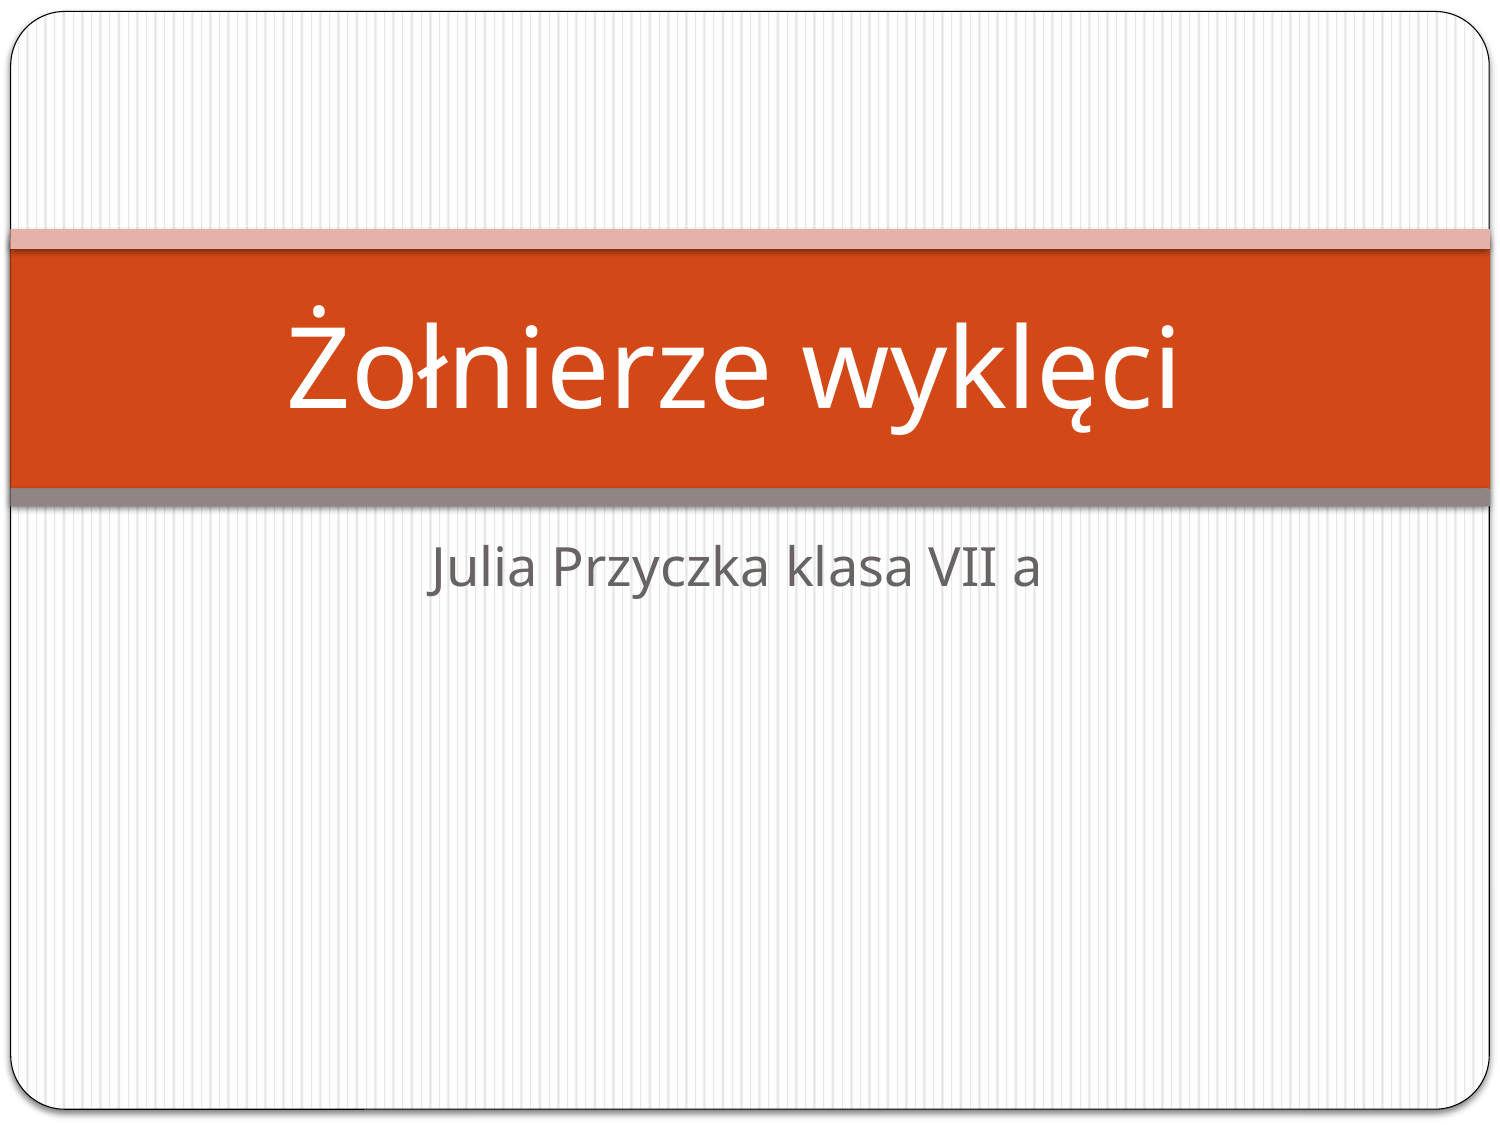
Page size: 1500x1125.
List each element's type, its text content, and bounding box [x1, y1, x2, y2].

subtitle Julia Przyczka klasa VII a [212, 525, 1263, 788]
title Żołnierze wyklęci [75, 247, 1425, 489]
